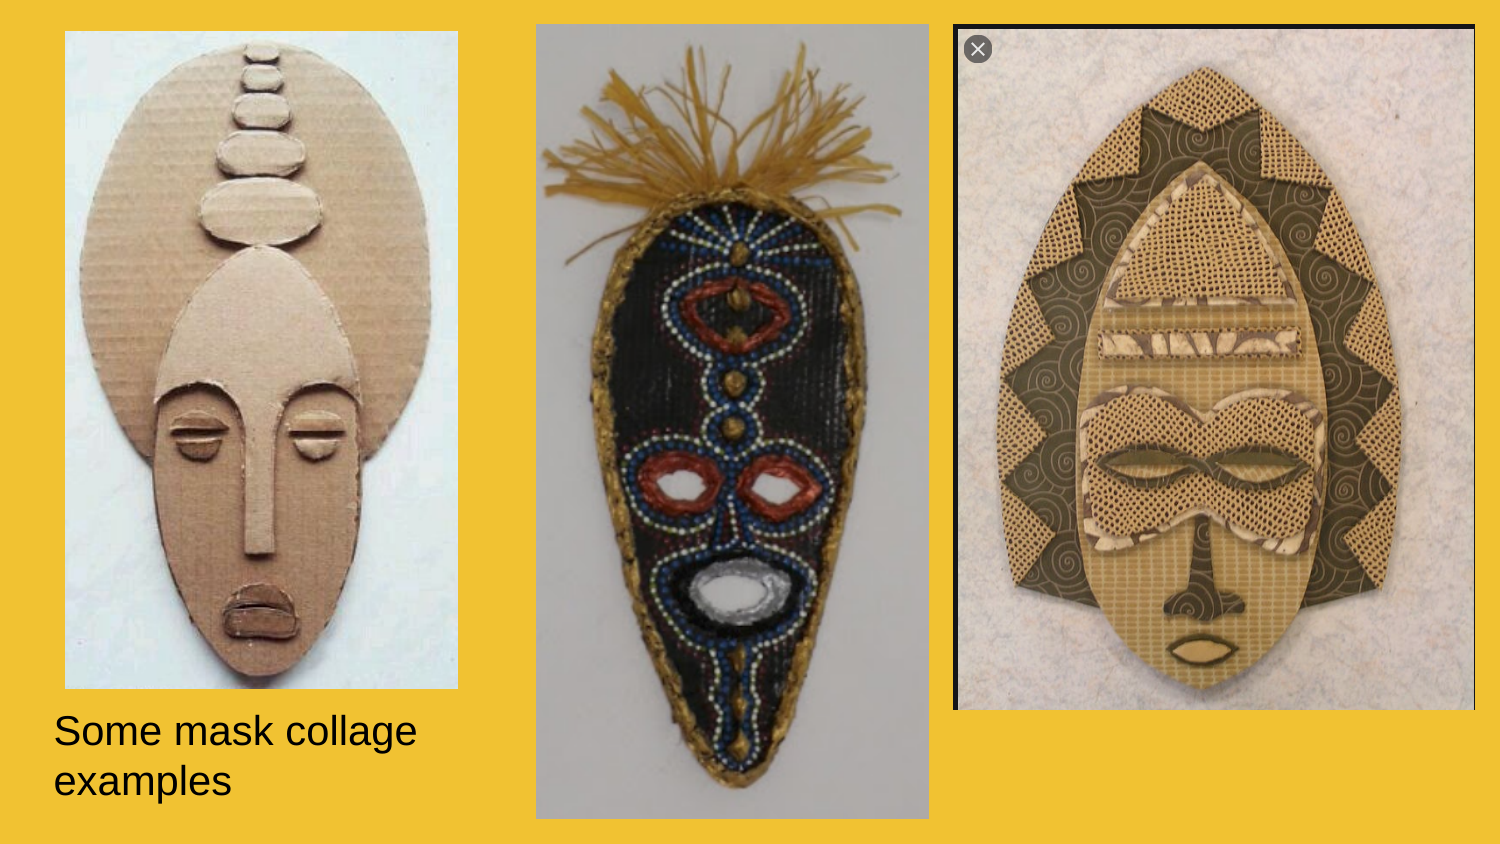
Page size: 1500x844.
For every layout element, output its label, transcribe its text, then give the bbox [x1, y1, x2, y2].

picture [953, 24, 1476, 711]
picture [65, 31, 459, 689]
picture [536, 24, 930, 819]
title Some mask collage examples [38, 694, 500, 819]
